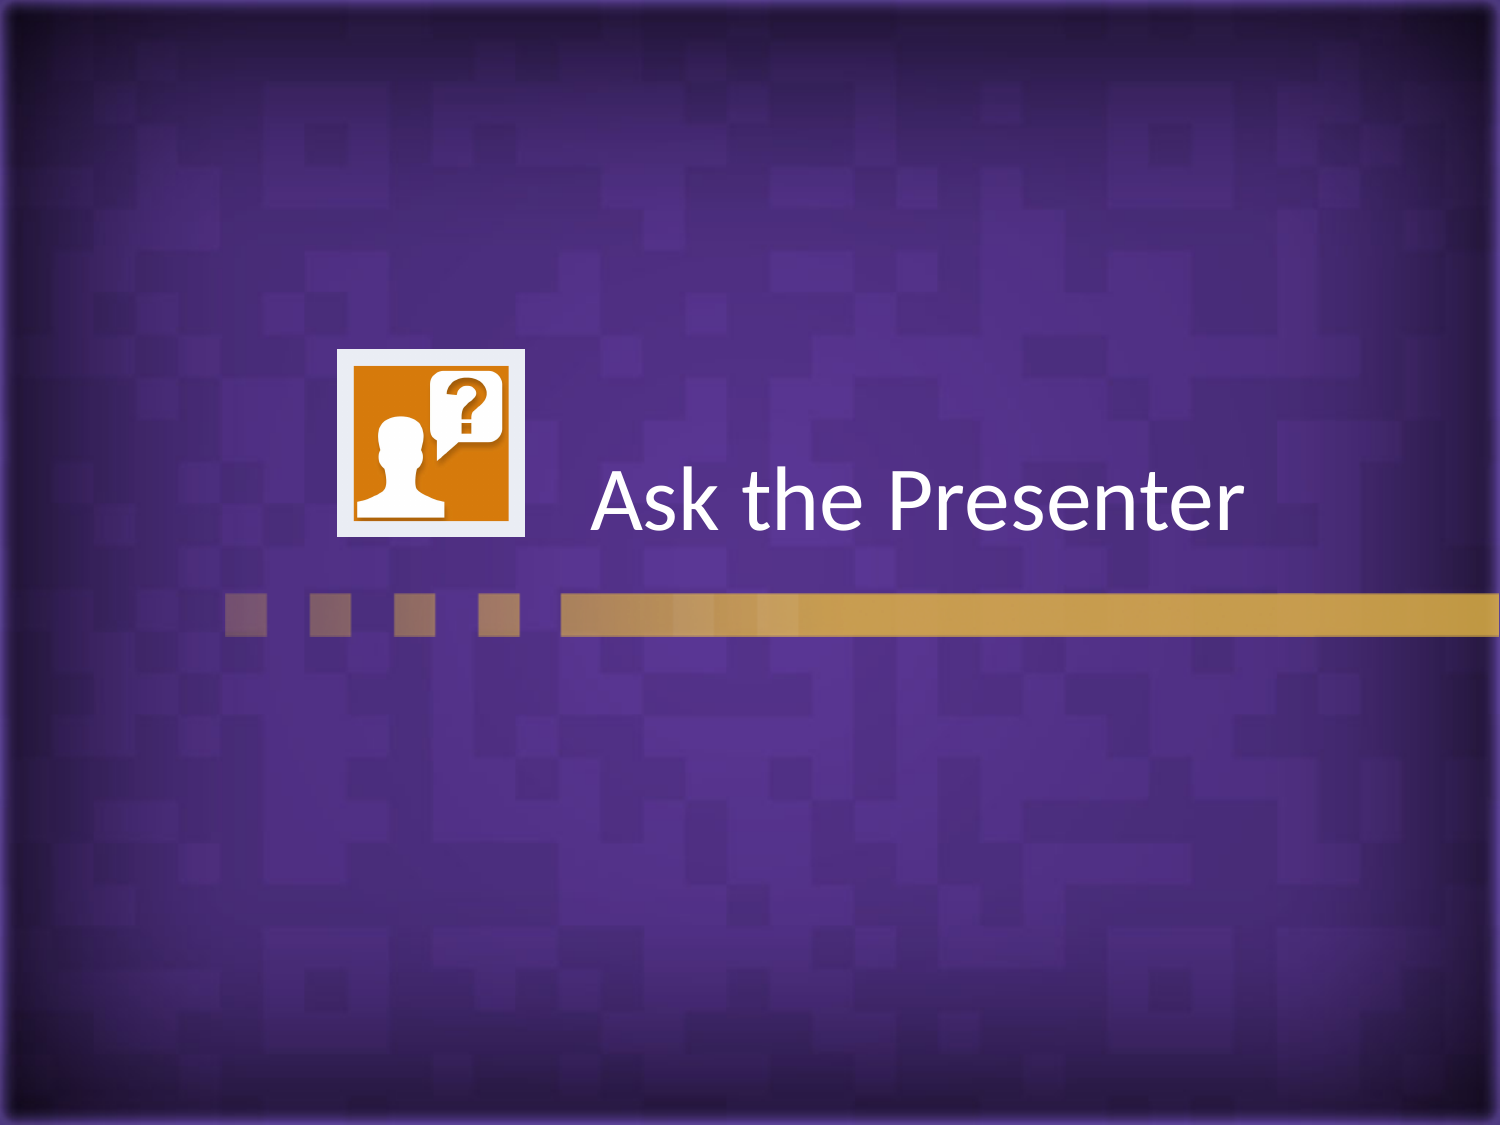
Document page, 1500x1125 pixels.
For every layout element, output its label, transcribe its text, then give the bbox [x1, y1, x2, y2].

title Ask the Presenter [575, 399, 1463, 588]
picture [0, 0, 1500, 1125]
